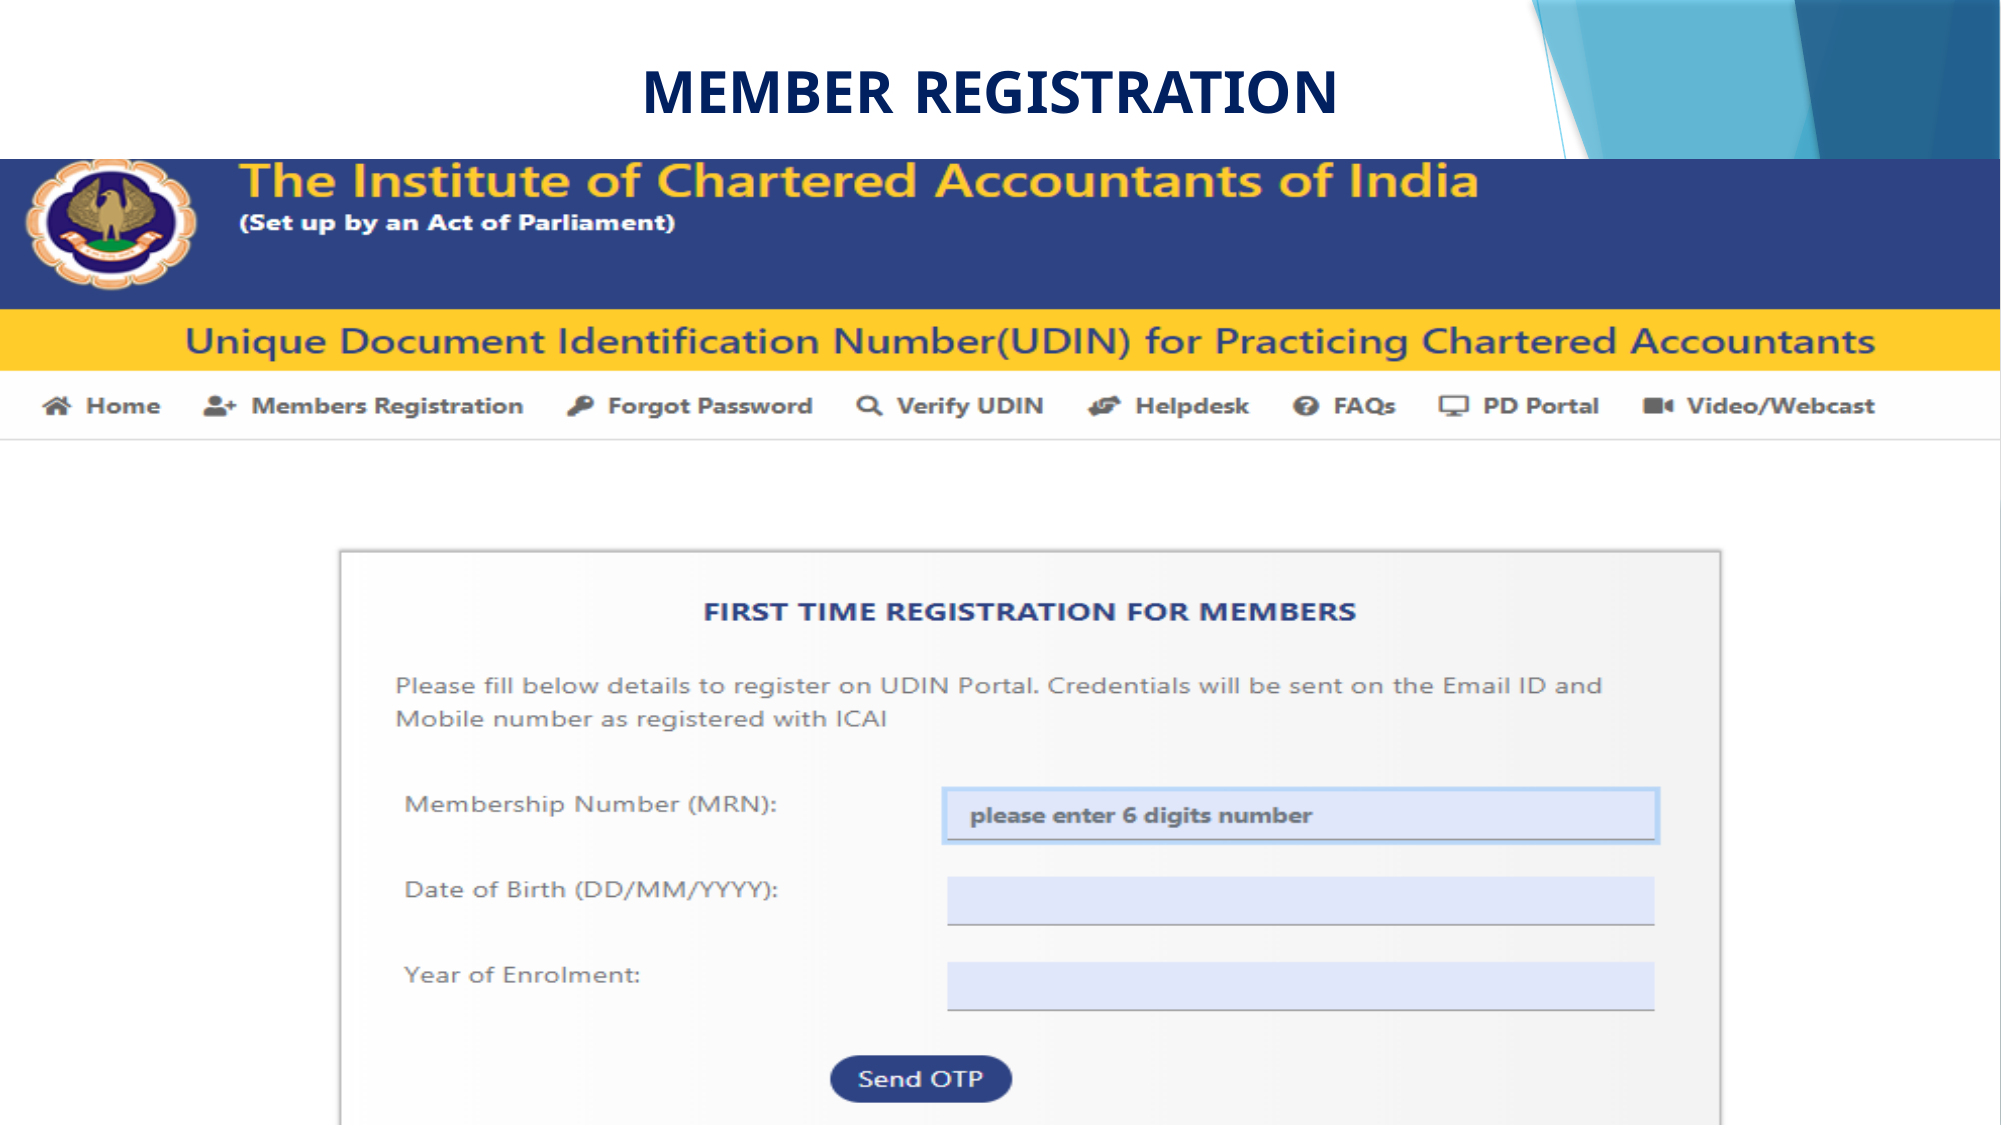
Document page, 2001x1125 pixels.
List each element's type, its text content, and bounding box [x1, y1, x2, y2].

title MEMBER REGISTRATION [0, 31, 2000, 156]
picture [0, 158, 2000, 1125]
